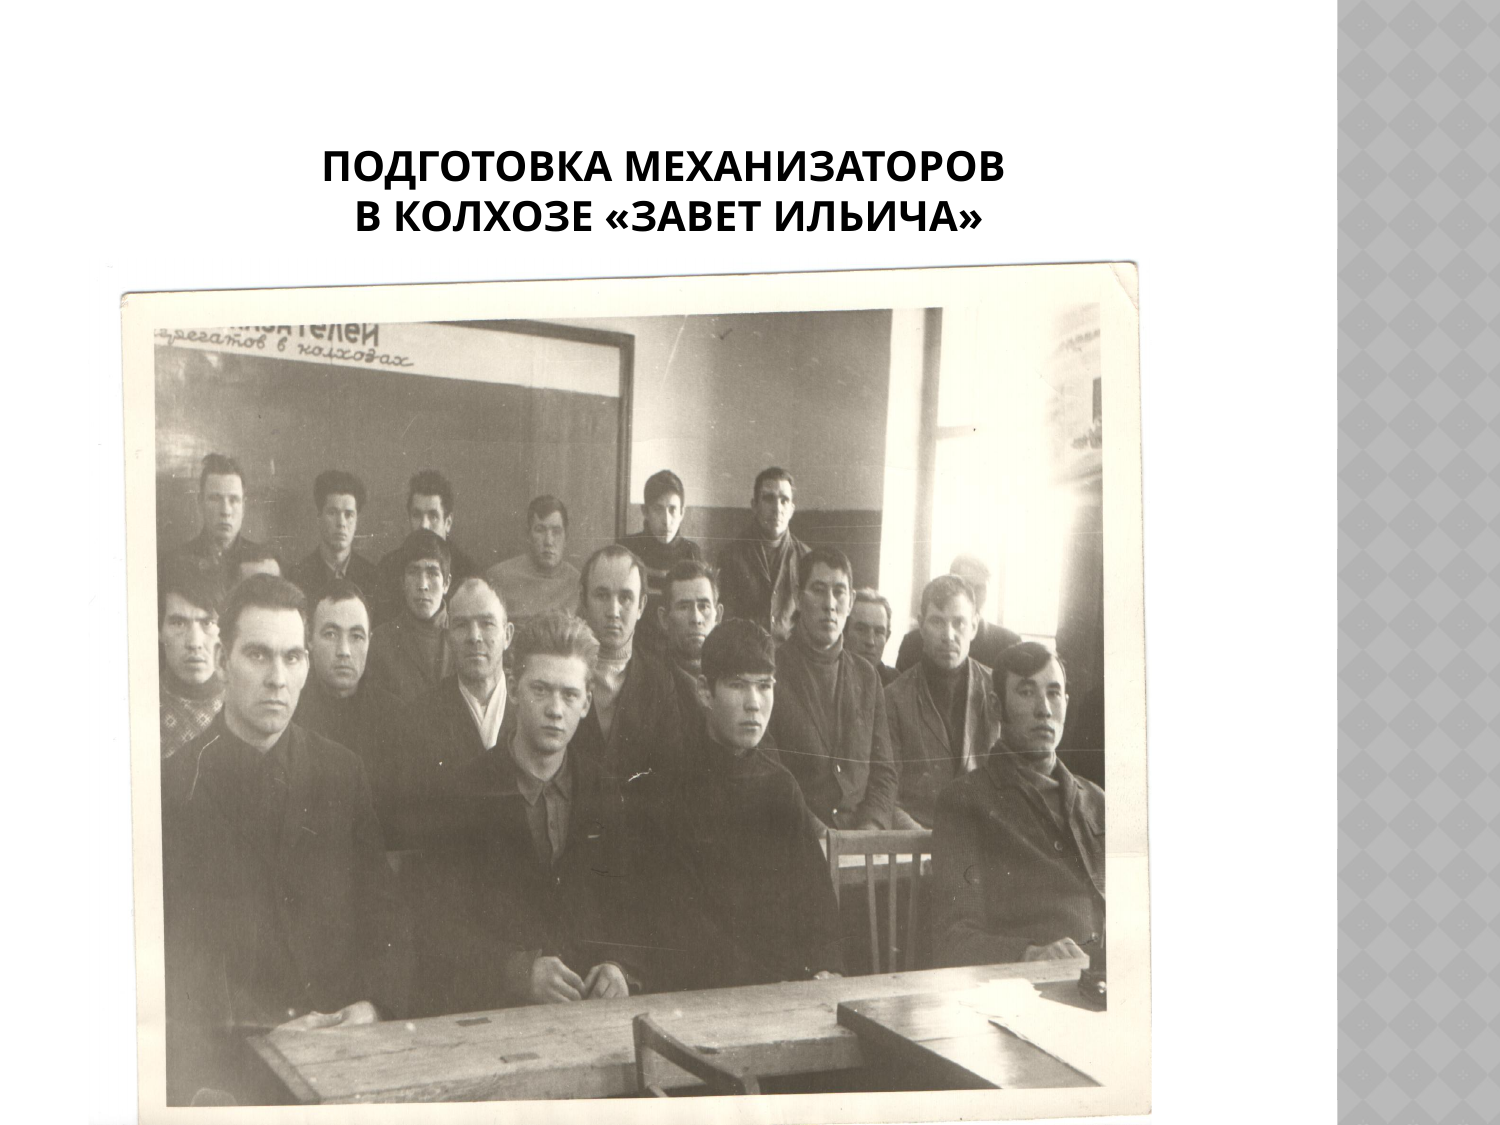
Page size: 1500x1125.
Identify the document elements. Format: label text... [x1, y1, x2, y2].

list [88, 258, 1152, 1125]
title Подготовка механизаторов в колхозе «Завет Ильича» [75, 52, 1263, 240]
